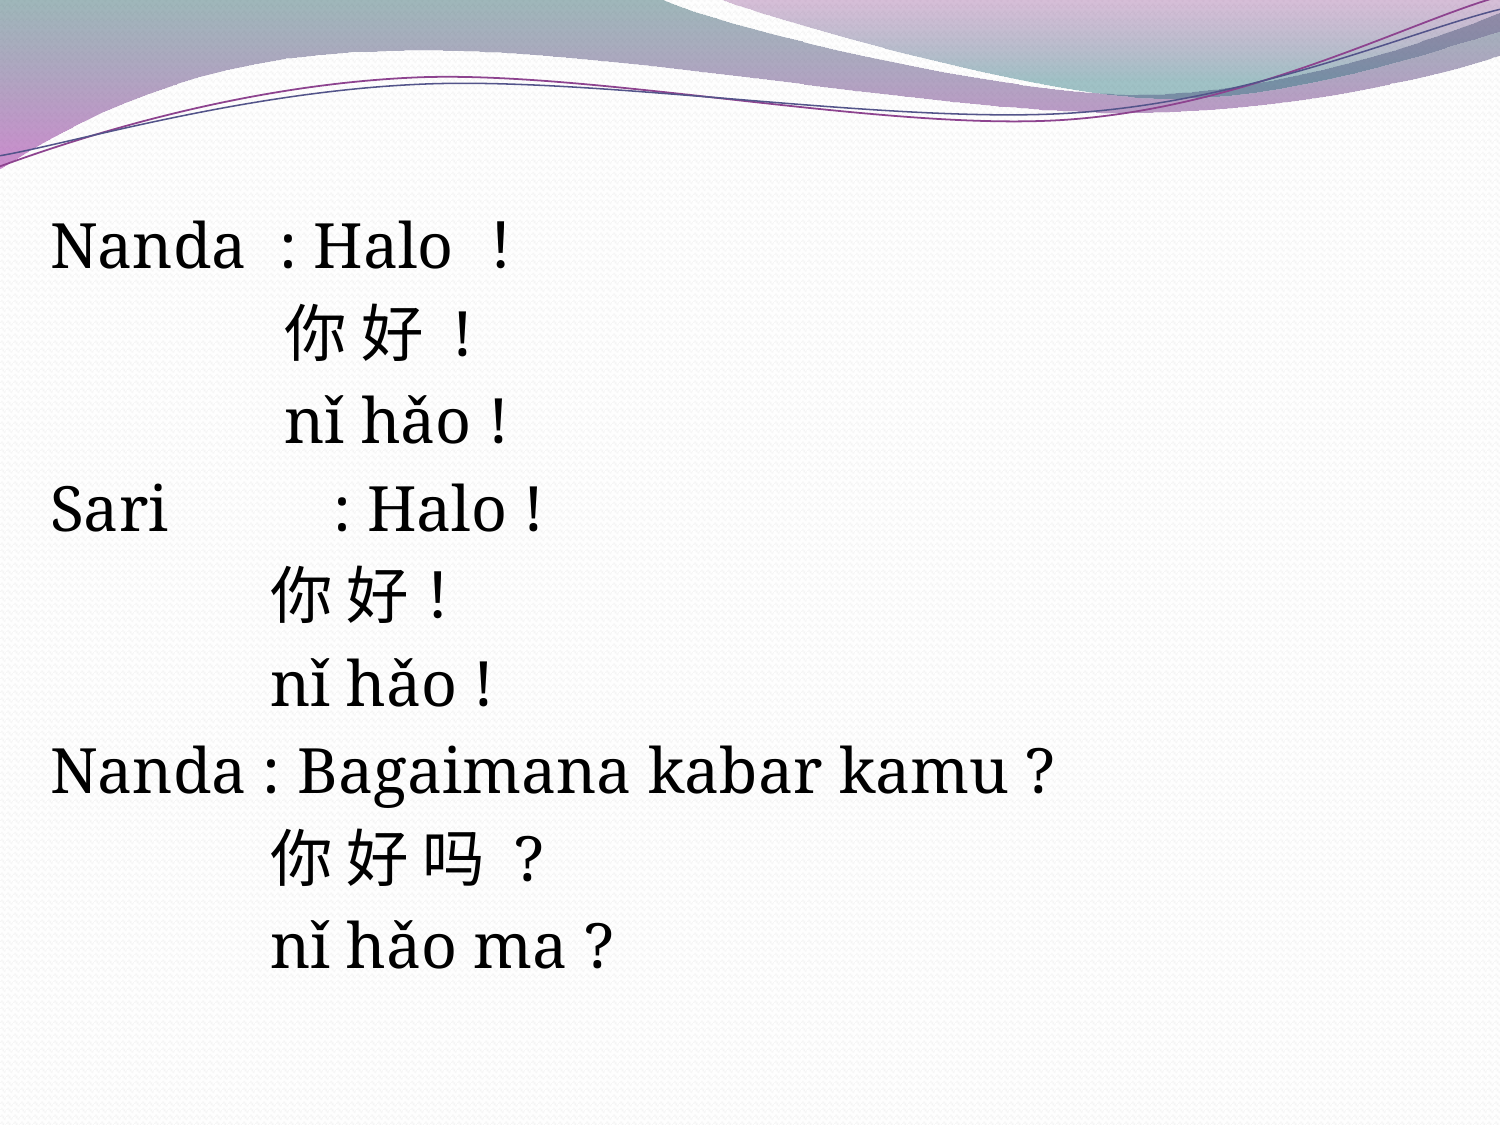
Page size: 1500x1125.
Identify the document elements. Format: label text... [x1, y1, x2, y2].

list Nanda : Halo ！ 你 好 ! nǐ hǎo ! Sari : Halo ! 你 好 ！ nǐ hǎo ! Nanda : Bagaimana kabar kamu ? 你 好 吗 ? nǐ hǎo ma ? [35, 199, 1465, 1090]
